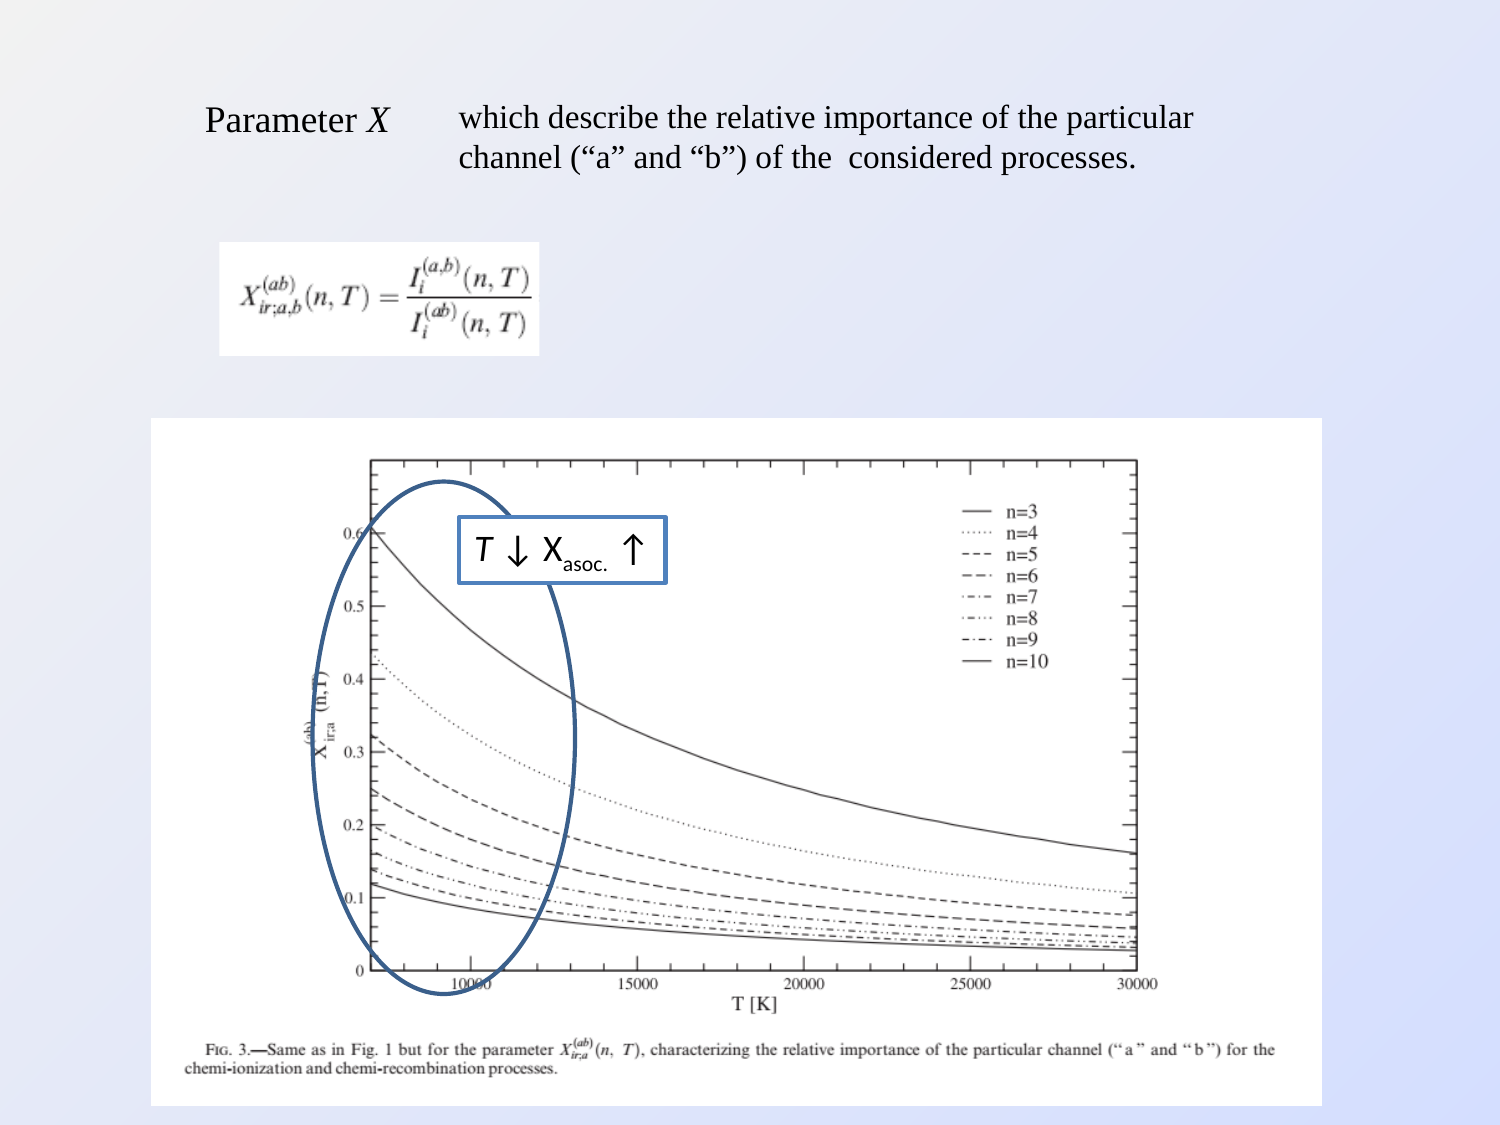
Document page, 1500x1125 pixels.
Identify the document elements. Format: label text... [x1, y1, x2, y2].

picture [219, 242, 540, 356]
text_box Parameter X [190, 87, 405, 148]
picture [151, 417, 1322, 1107]
text_box which describe the relative importance of the particular channel (“a” and “b”) of the considered processes. [443, 87, 1277, 183]
